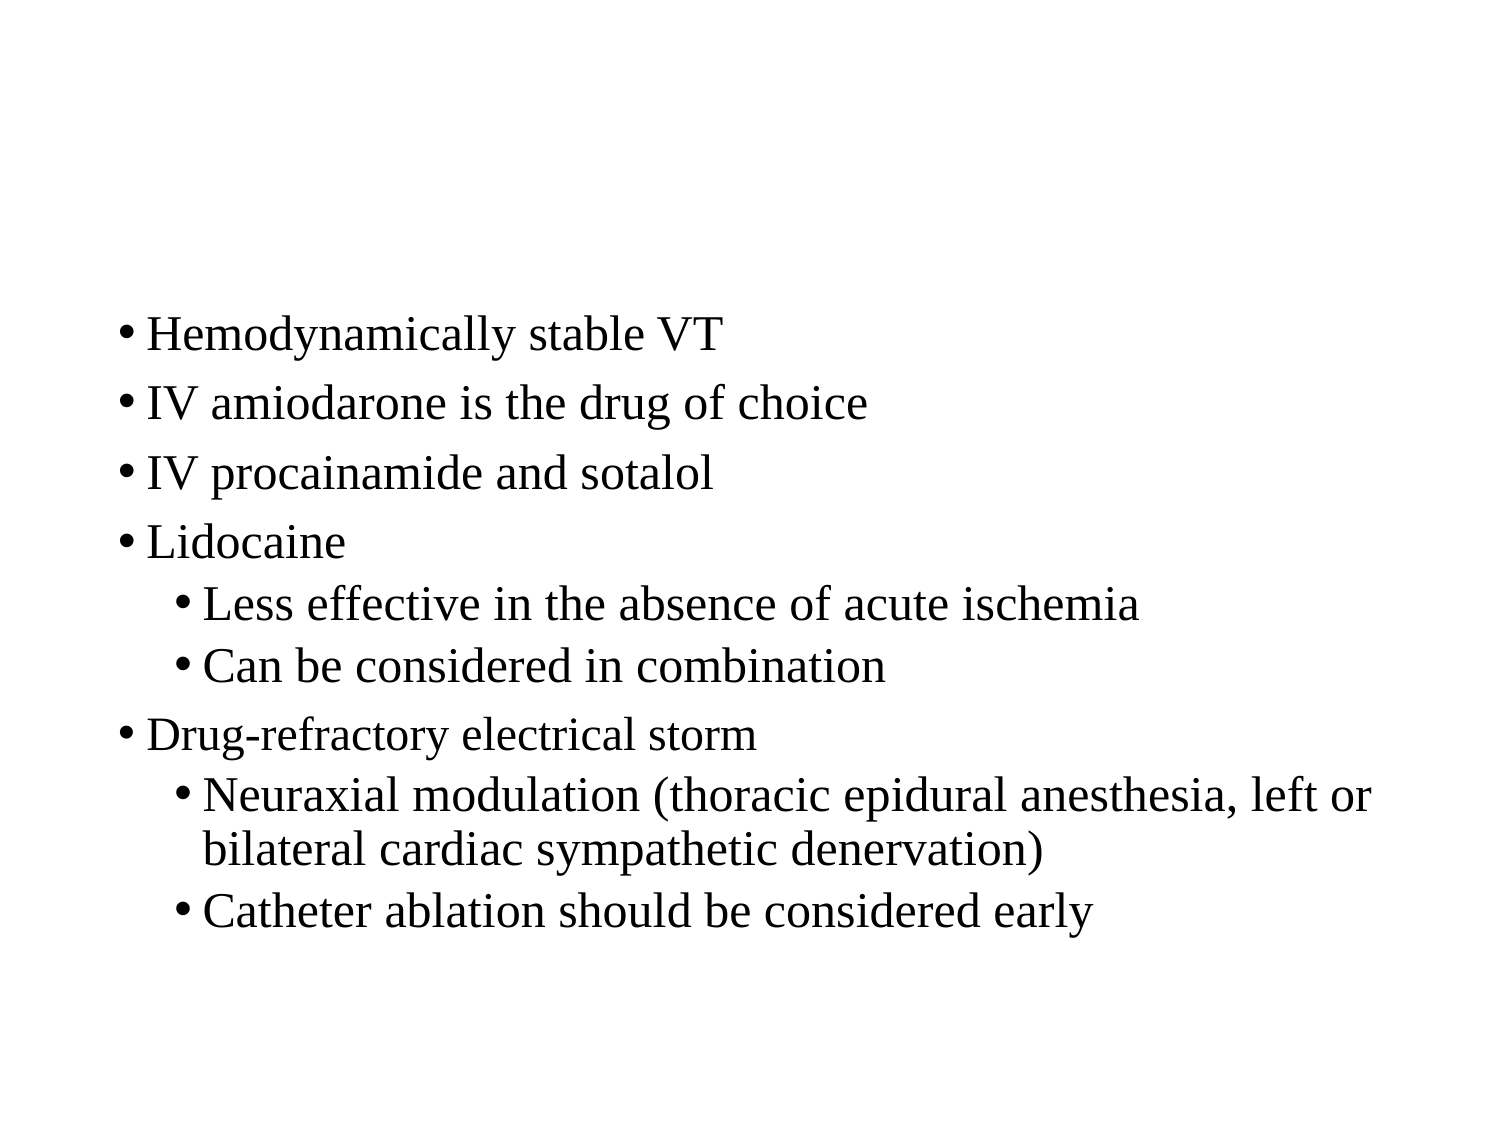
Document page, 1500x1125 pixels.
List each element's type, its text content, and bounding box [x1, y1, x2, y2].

list Hemodynamically stable VT IV amiodarone is the drug of choice IV procainamide and sotalol Lidocaine Less effective in the absence of acute ischemia Can be considered in combination Drug-refractory electrical storm Neuraxial modulation (thoracic epidural anesthesia, left or bilateral cardiac sympathetic denervation) Catheter ablation should be considered early [103, 299, 1397, 1014]
